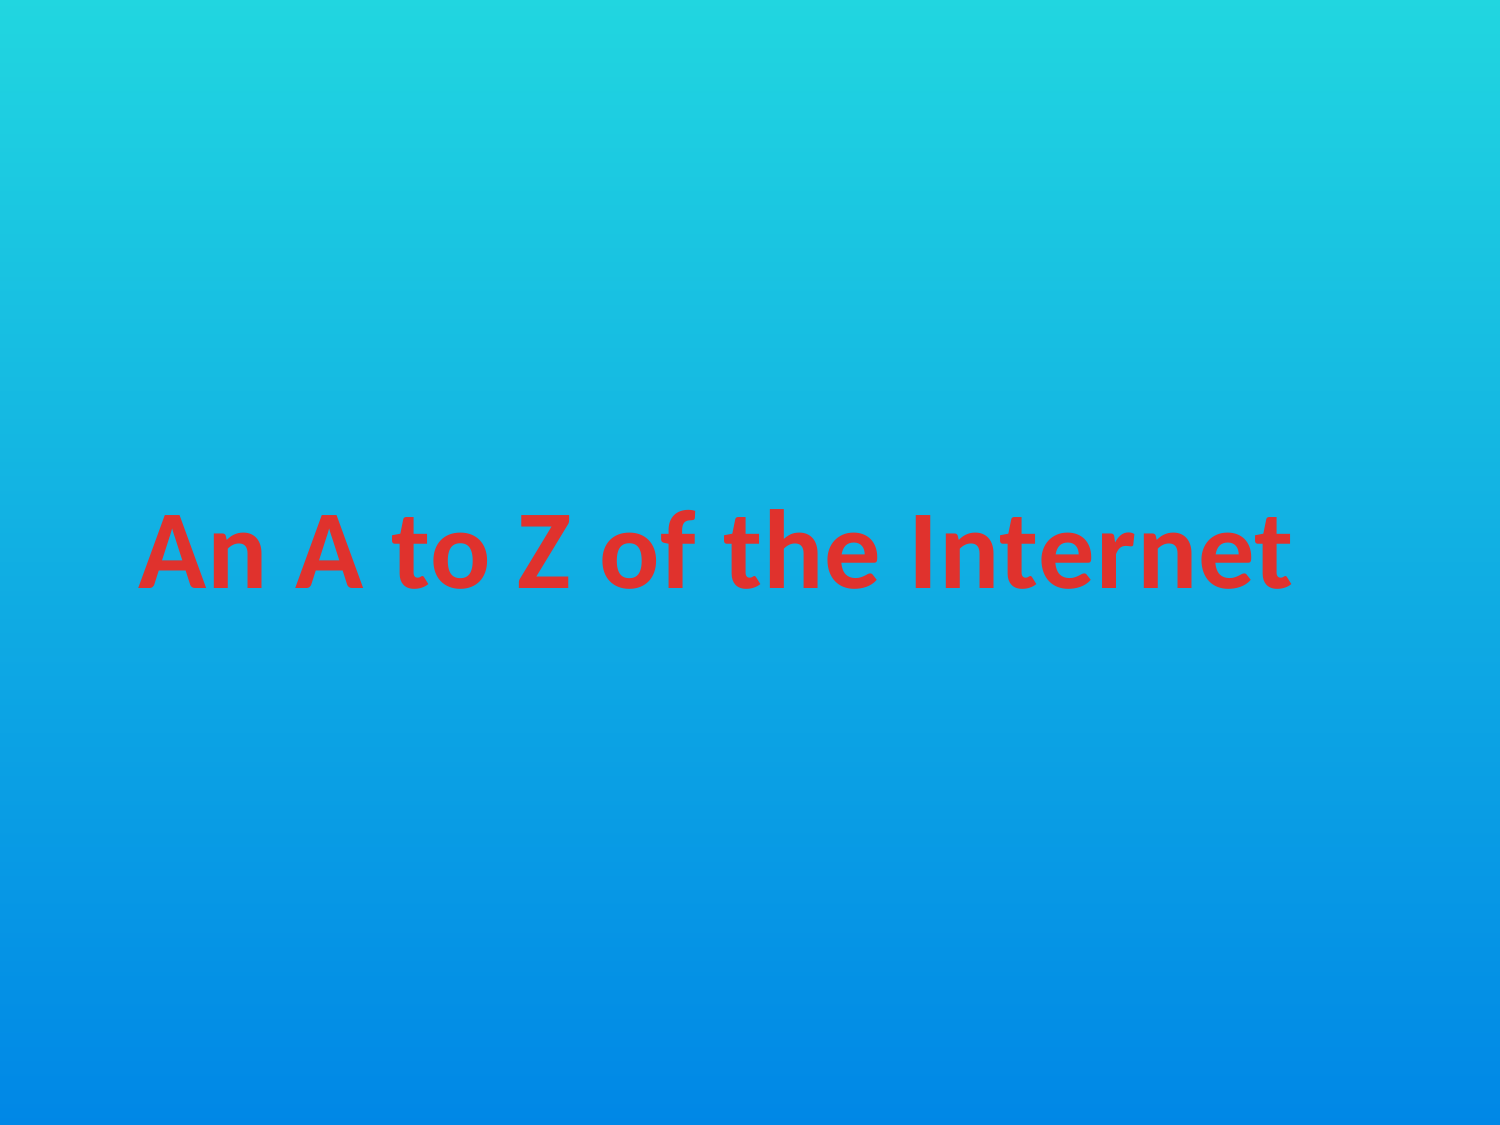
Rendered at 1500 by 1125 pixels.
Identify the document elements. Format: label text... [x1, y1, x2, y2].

text_box An A to Z of the Internet [123, 468, 1312, 754]
